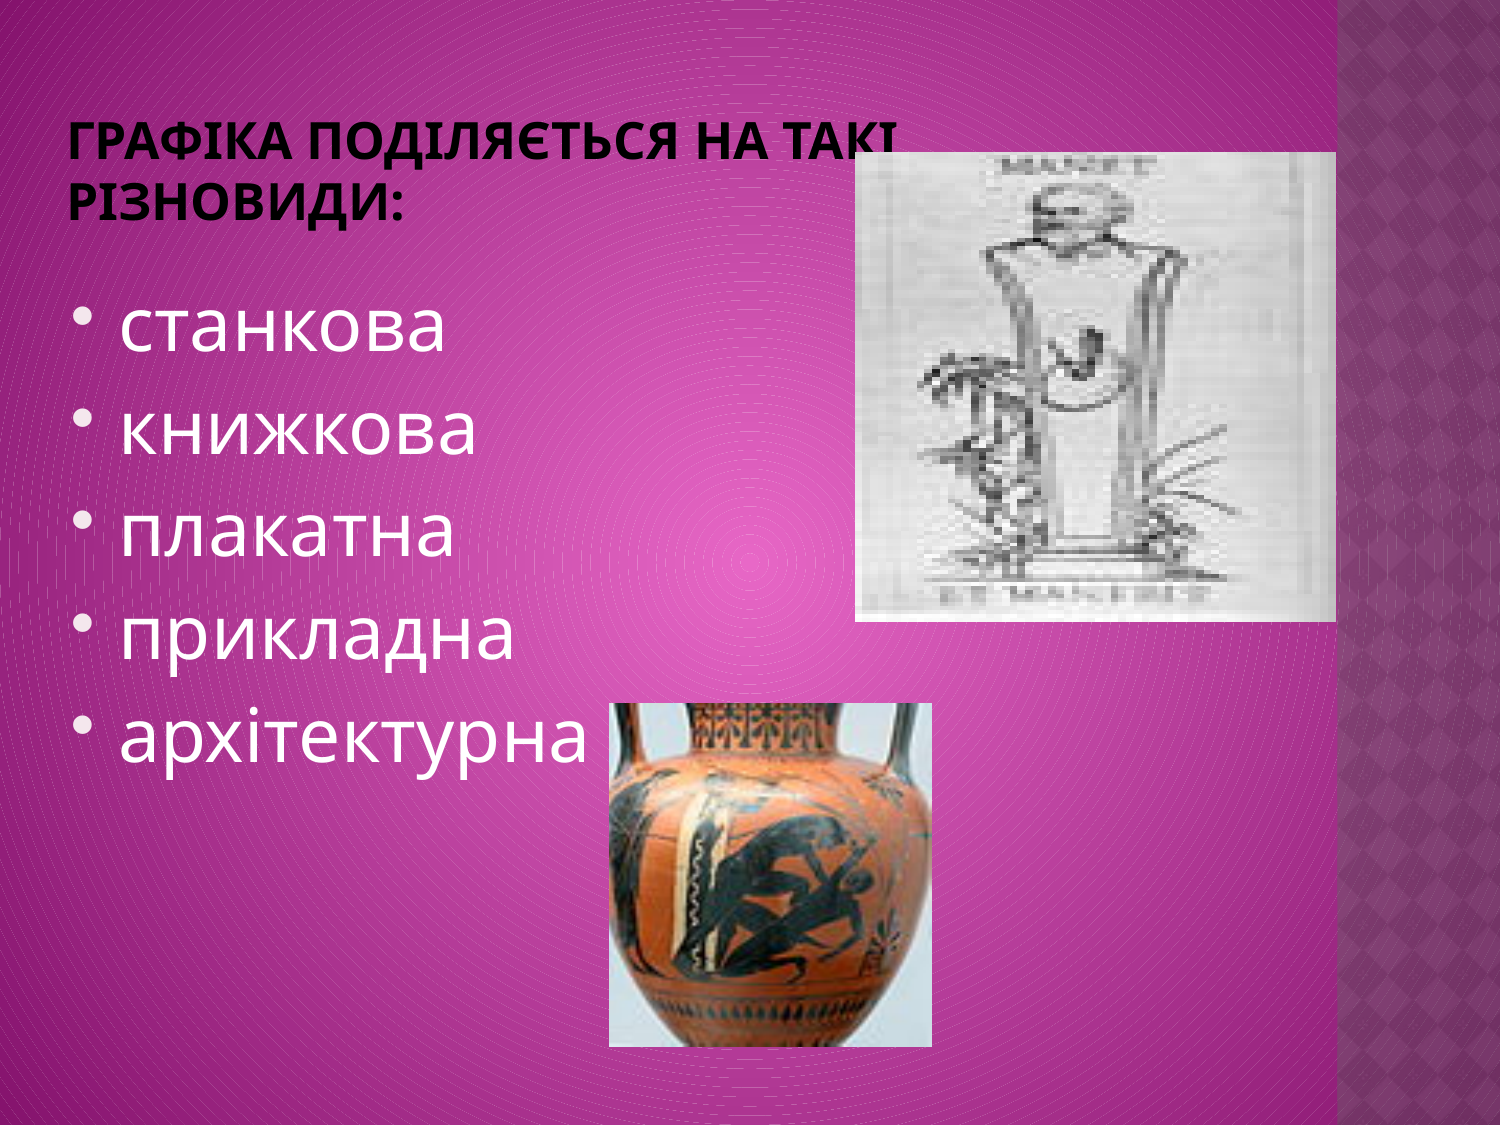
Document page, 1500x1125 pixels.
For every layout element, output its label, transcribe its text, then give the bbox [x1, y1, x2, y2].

list станкова книжкова плакатна прикладна архітектурна [58, 269, 1247, 1065]
picture [608, 702, 932, 1048]
picture [854, 151, 1337, 622]
title Графіка поділяється на такі різновиди: [58, 105, 1247, 269]
